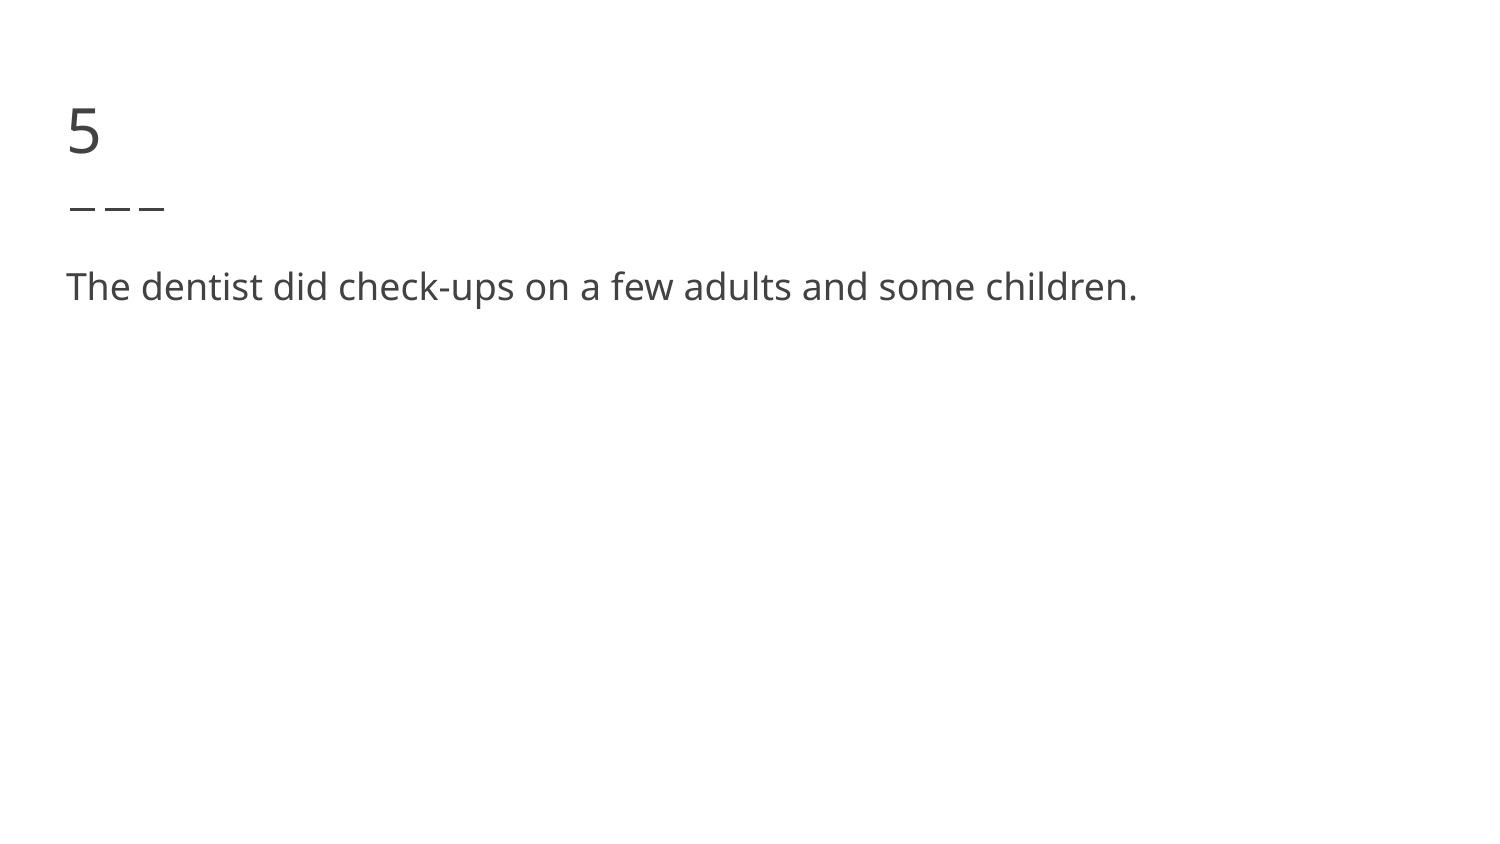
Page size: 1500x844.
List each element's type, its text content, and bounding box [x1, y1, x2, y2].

list The dentist did check-ups on a few adults and some children. [51, 240, 1449, 750]
title 5 [51, 61, 1449, 182]
